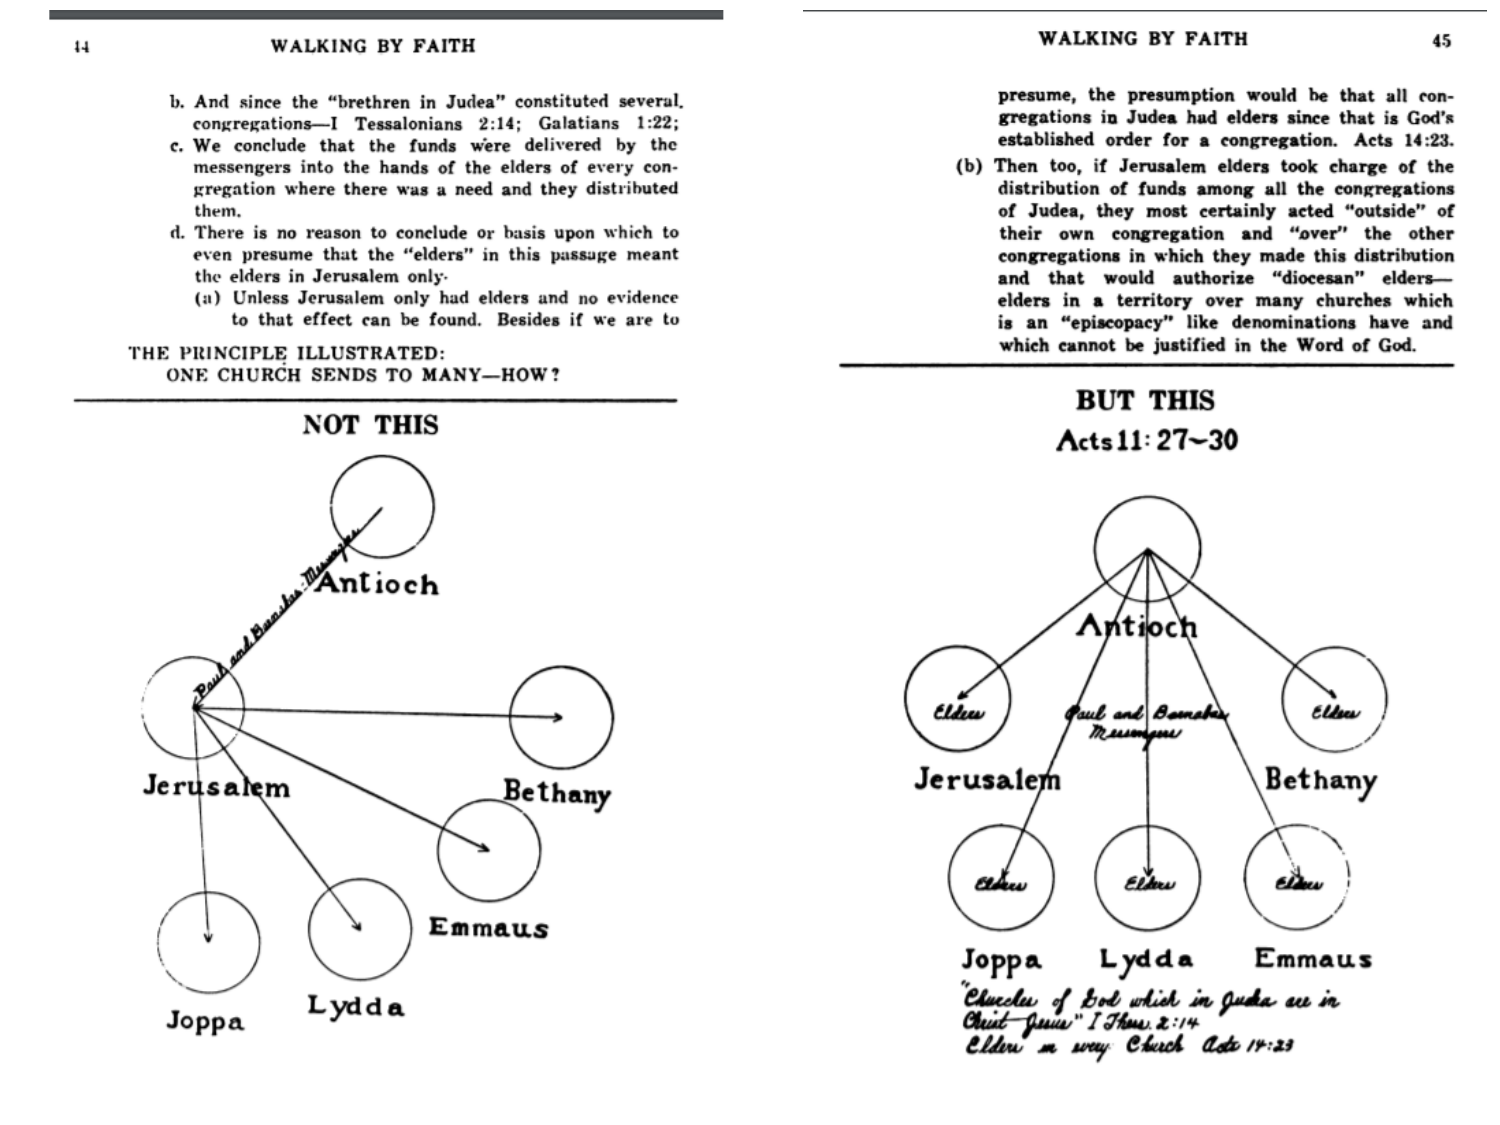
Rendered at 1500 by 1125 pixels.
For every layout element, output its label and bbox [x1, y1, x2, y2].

picture [803, 10, 1487, 1100]
picture [49, 10, 724, 1125]
